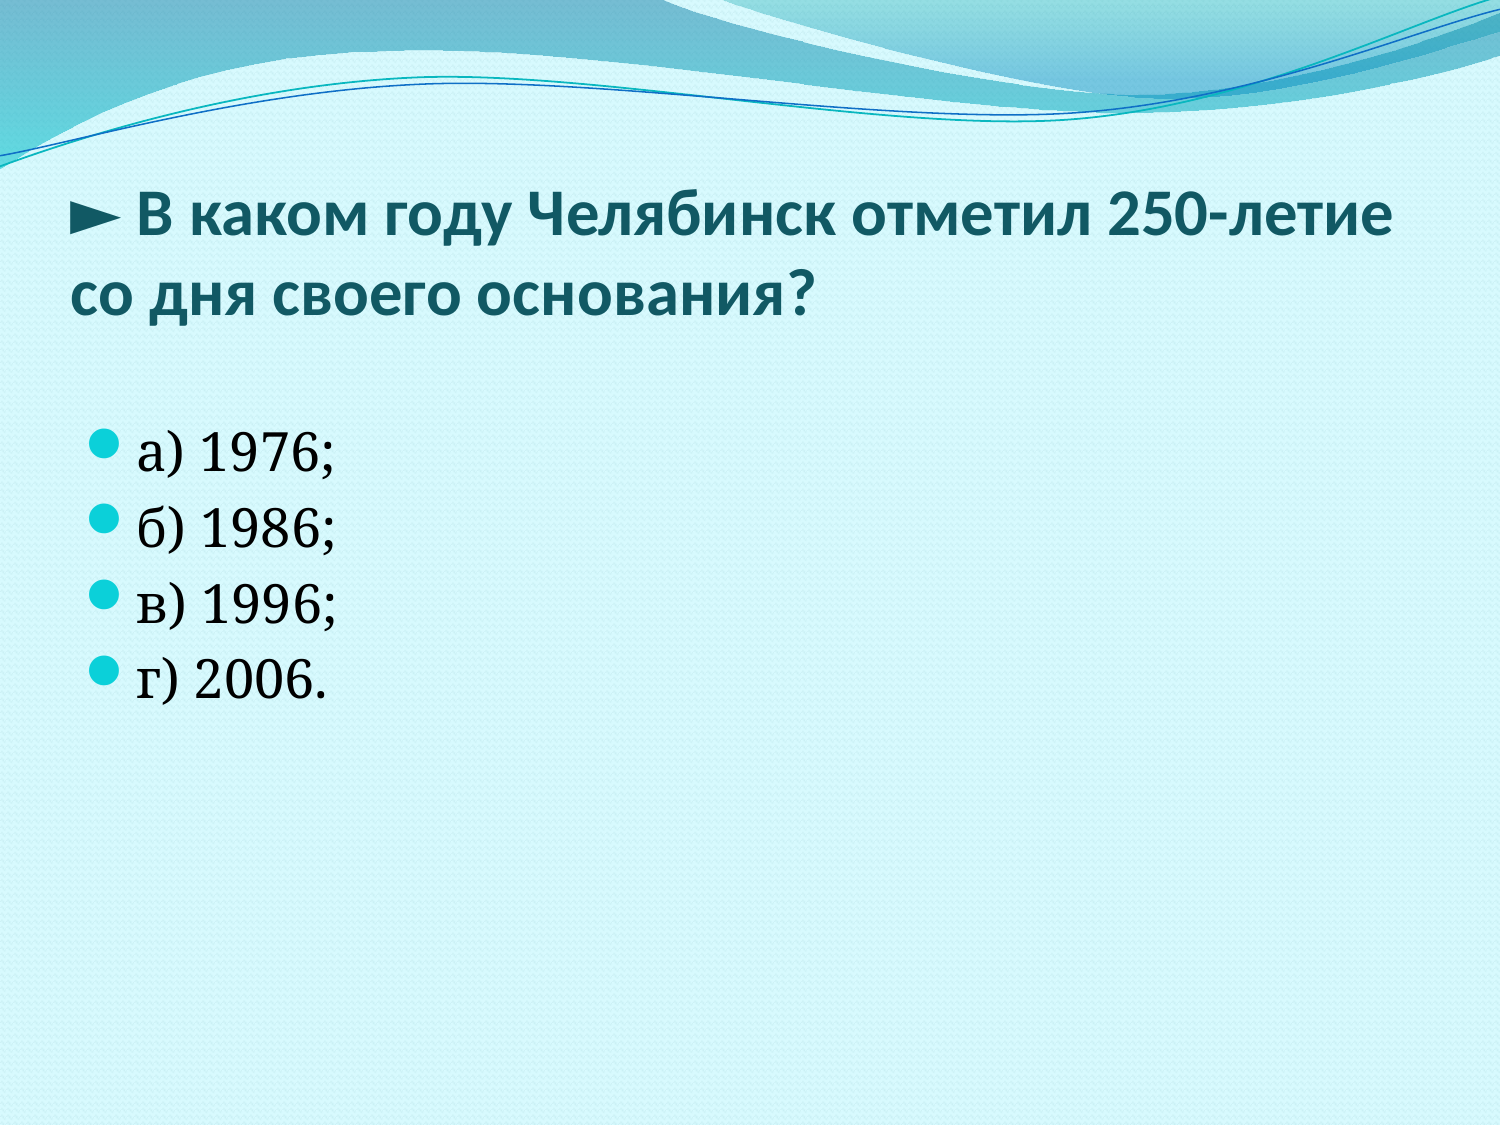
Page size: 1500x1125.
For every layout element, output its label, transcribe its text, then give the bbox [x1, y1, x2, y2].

list а) 1976; б) 1986; в) 1996; г) 2006. [70, 410, 1421, 1059]
title ► В каком году Челябинск отметил 250-летие со дня своего основания? [70, 199, 1421, 400]
